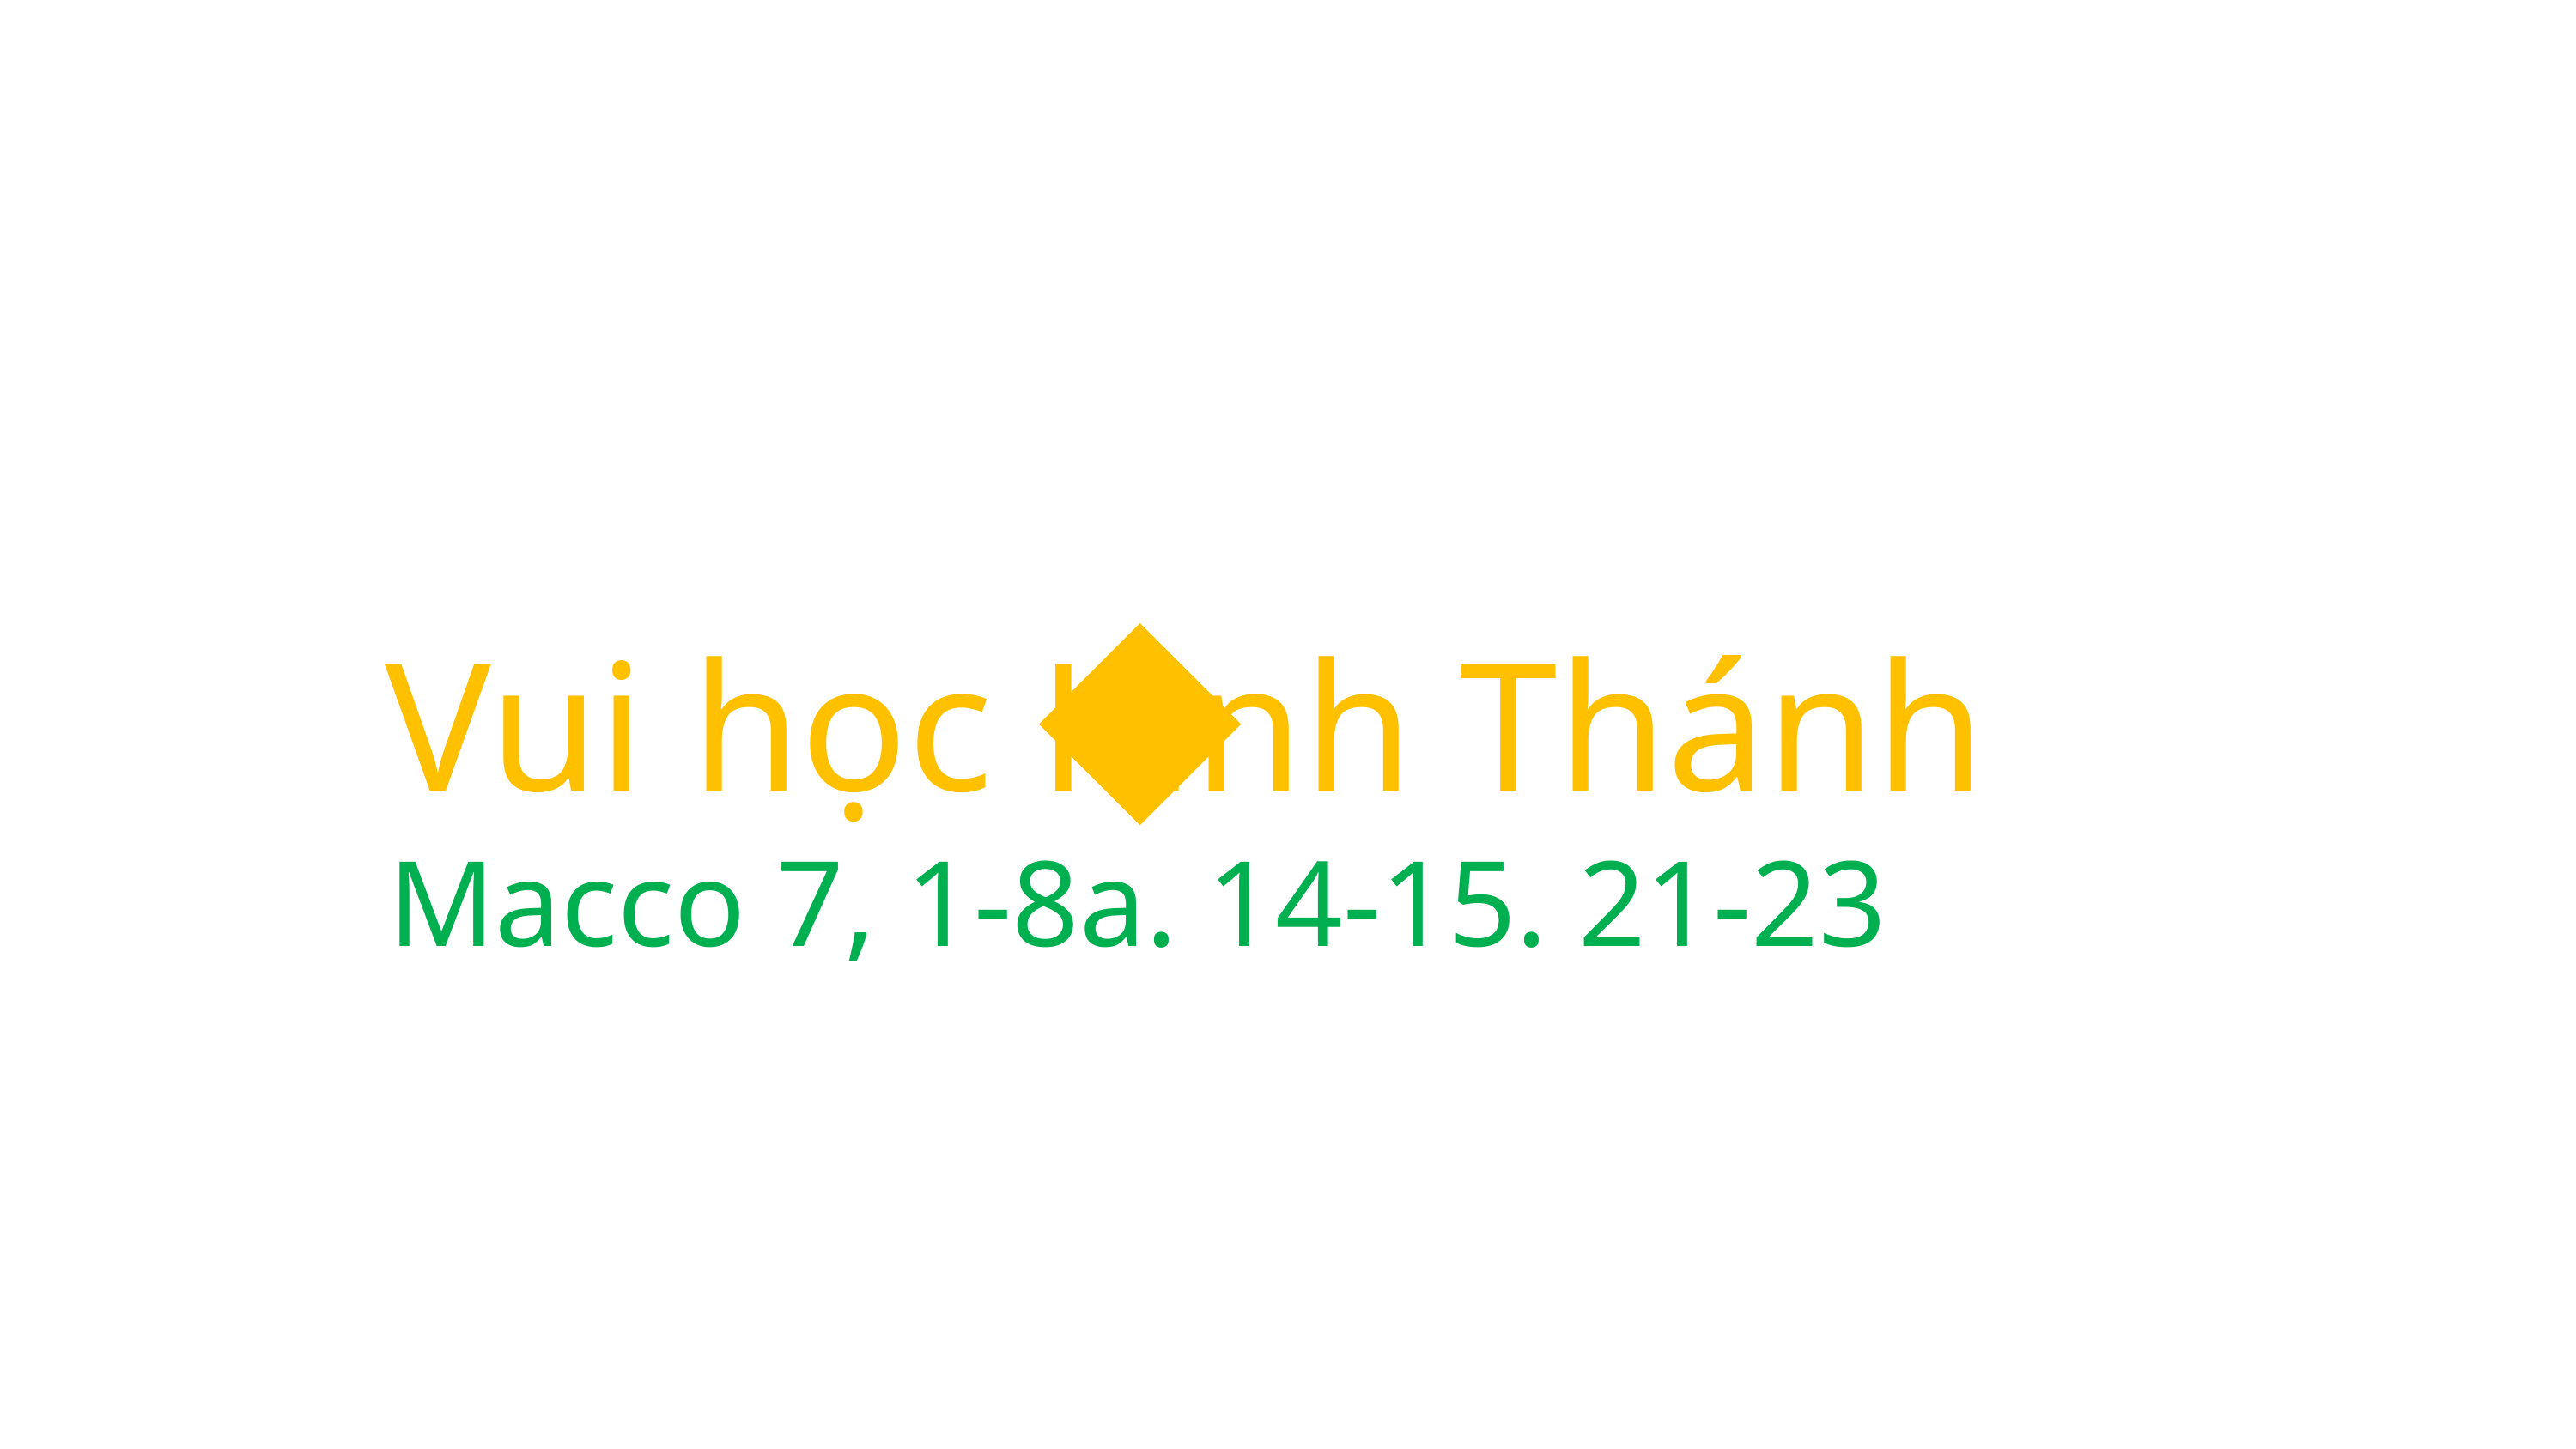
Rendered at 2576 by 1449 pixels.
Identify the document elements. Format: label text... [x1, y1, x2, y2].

text_box Macco 7, 1-8a. 14-15. 21-23 [375, 822, 2027, 977]
text_box [1036, 621, 1243, 822]
text_box Vui học Kinh Thánh [142, 607, 2501, 833]
